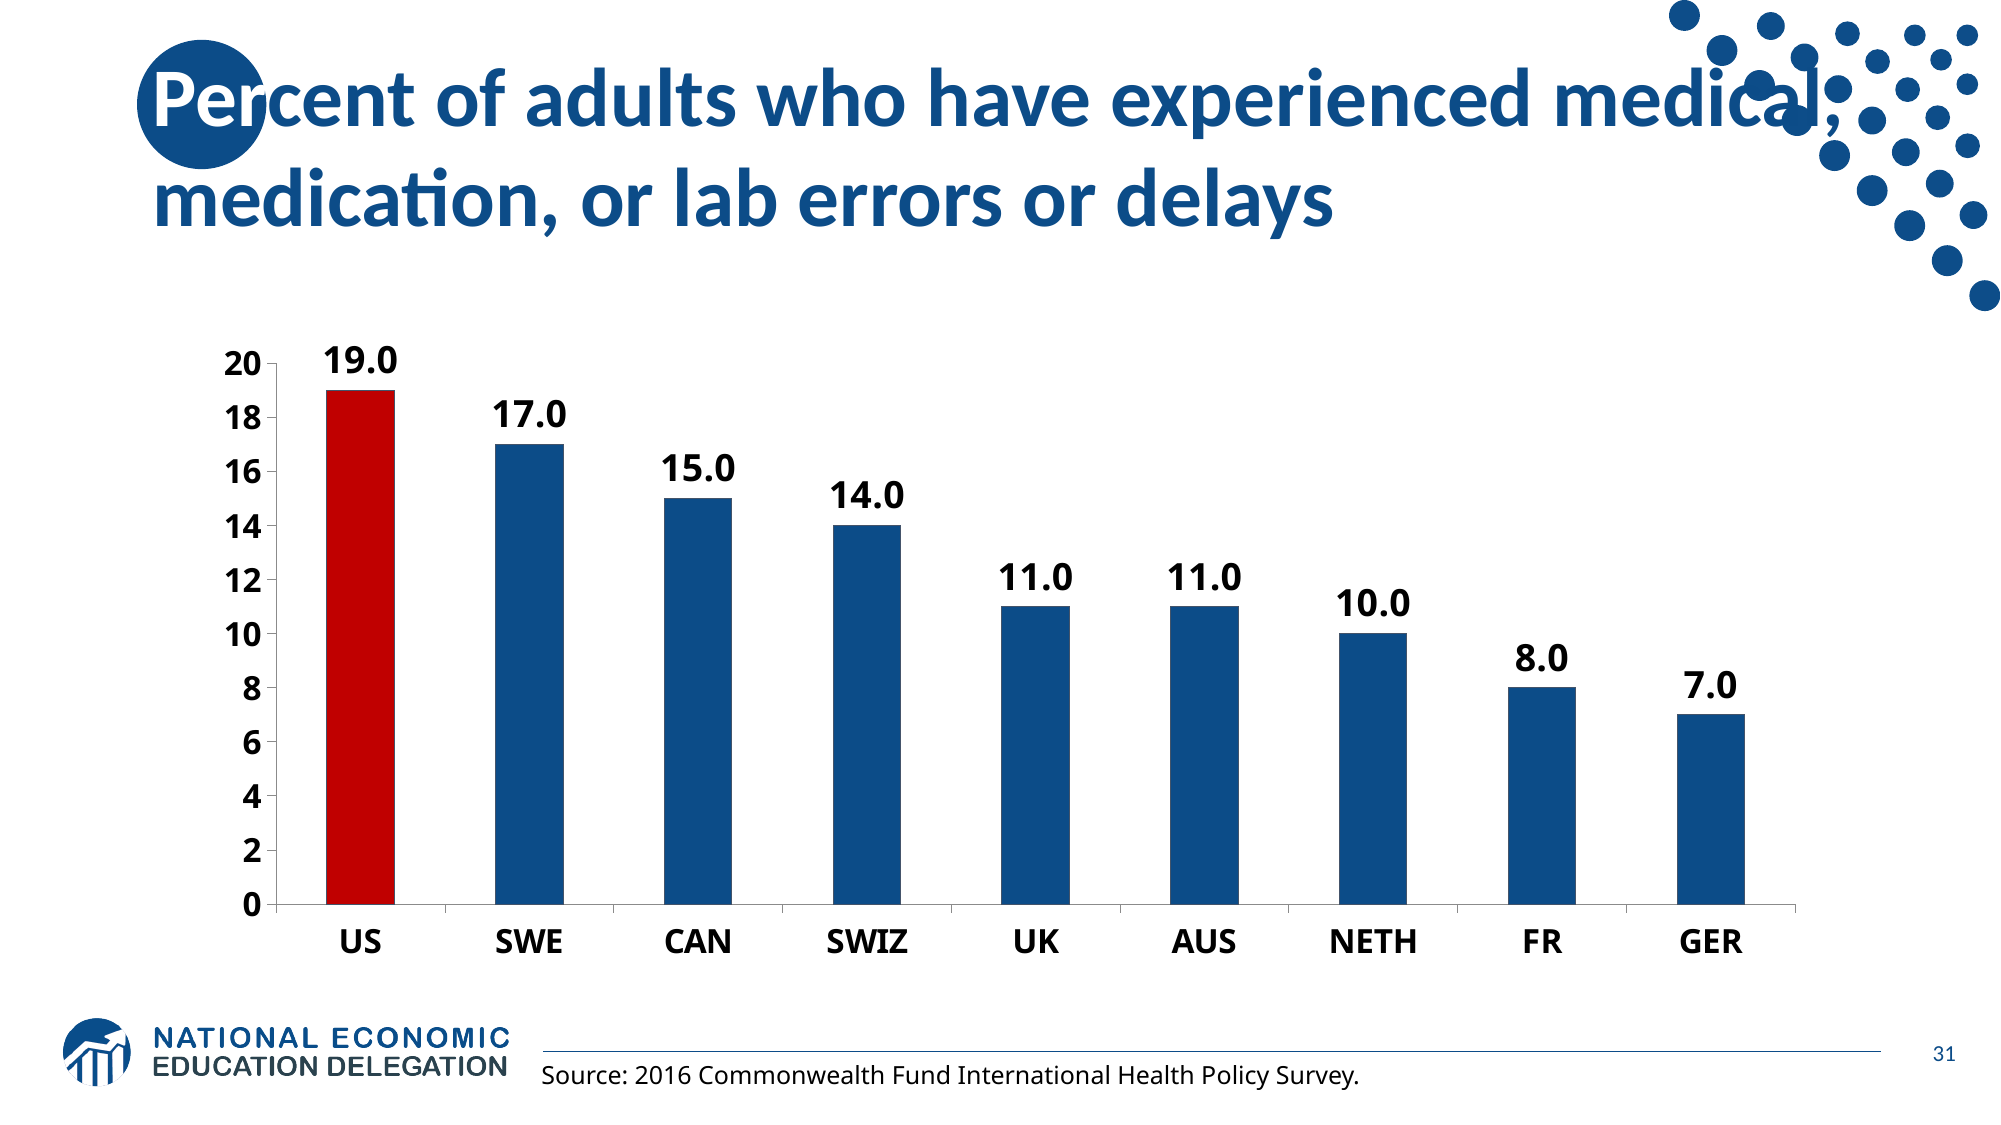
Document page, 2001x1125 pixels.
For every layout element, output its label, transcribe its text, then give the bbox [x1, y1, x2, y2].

text_box Source: 2016 Commonwealth Fund International Health Policy Survey. [526, 1052, 1382, 1097]
title Percent of adults who have experienced medical, medication, or lab errors or delays [137, 35, 1863, 253]
slide_number 31 [1521, 1022, 1972, 1082]
picture [55, 1013, 520, 1091]
chart [137, 321, 1863, 1036]
